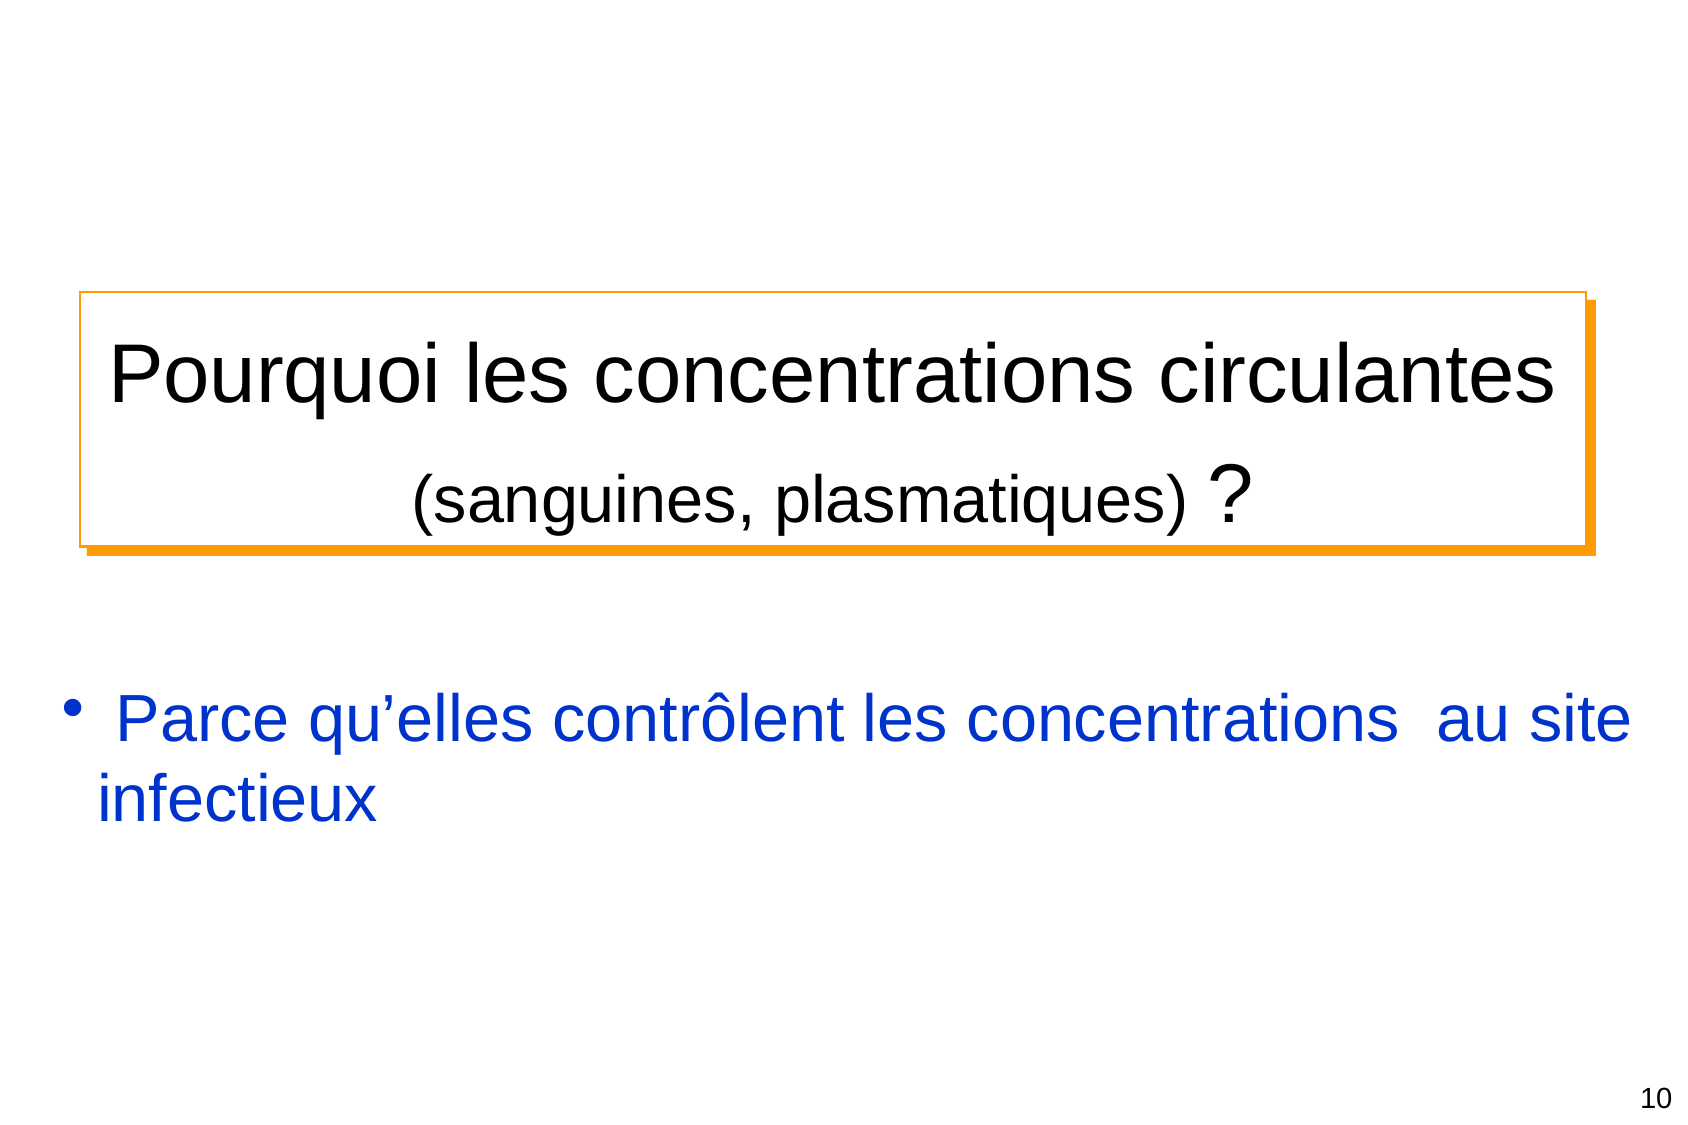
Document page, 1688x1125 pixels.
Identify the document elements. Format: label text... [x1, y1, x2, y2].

slide_number 10 [1251, 1072, 1688, 1125]
text_box Parce qu’elles contrôlent les concentrations au site infectieux [46, 667, 1667, 843]
text_box Pourquoi les concentrations circulantes (sanguines, plasmatiques) ? [79, 292, 1586, 547]
